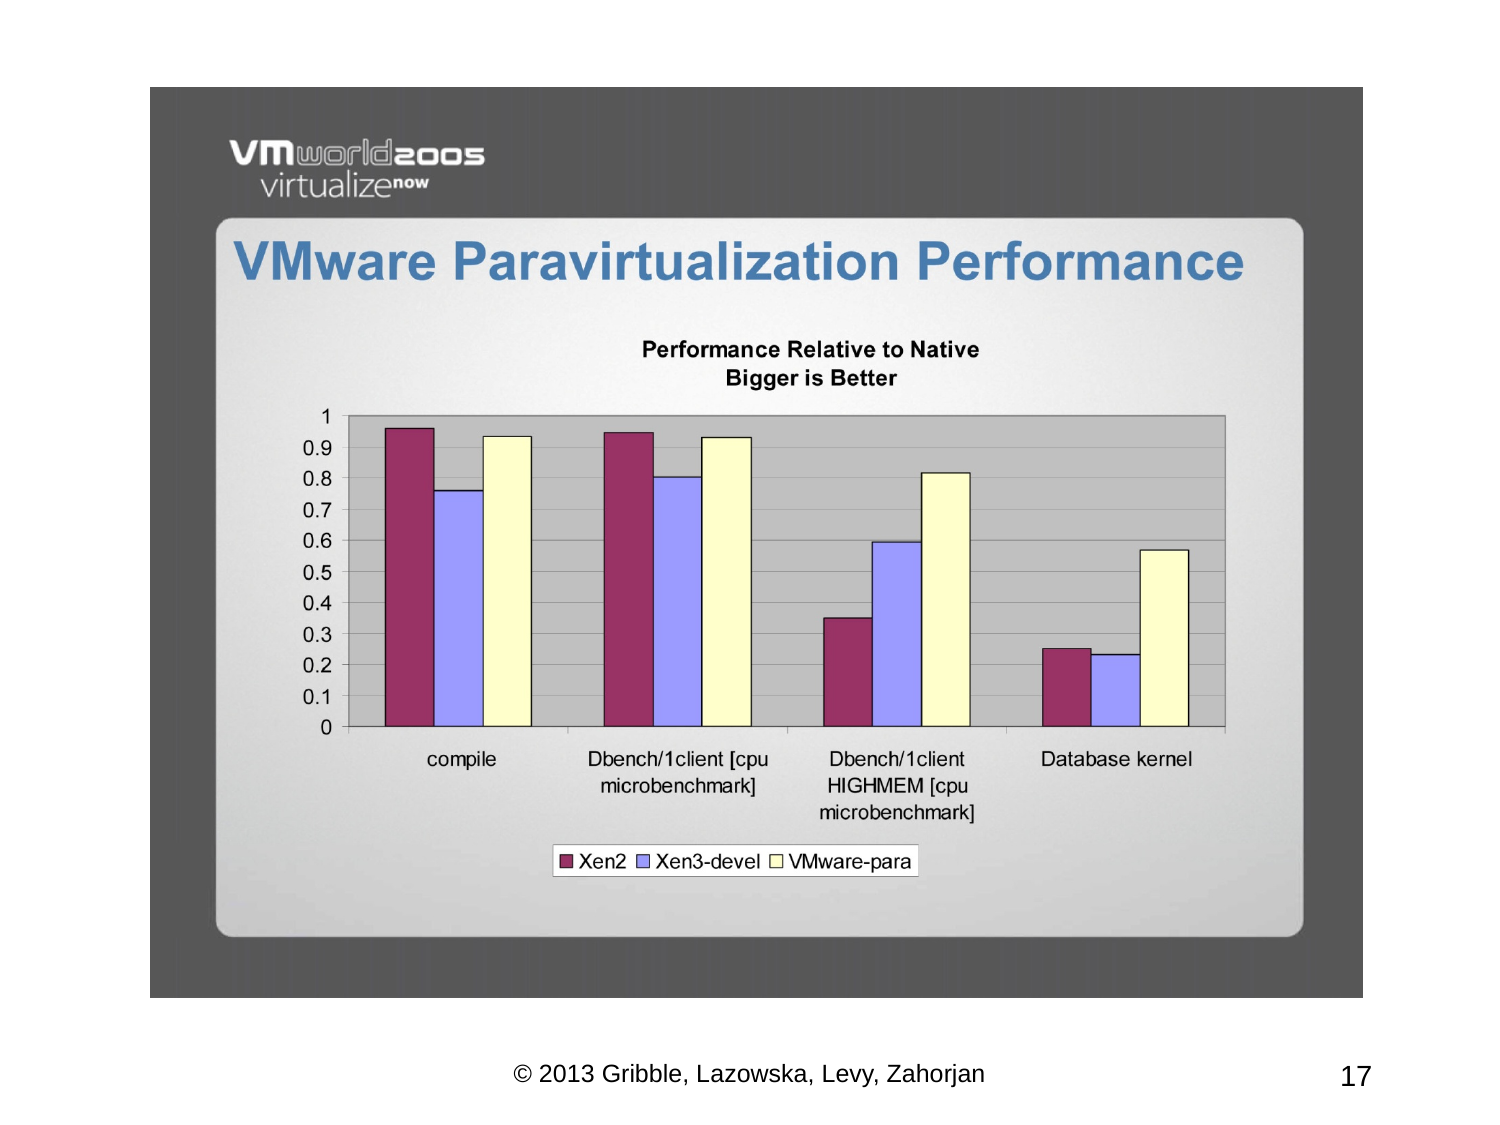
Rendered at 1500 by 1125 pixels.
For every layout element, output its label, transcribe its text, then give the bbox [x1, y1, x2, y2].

slide_number 17 [1074, 1050, 1388, 1100]
footer © 2013 Gribble, Lazowska, Levy, Zahorjan [425, 1050, 1074, 1100]
picture [149, 87, 1363, 998]
